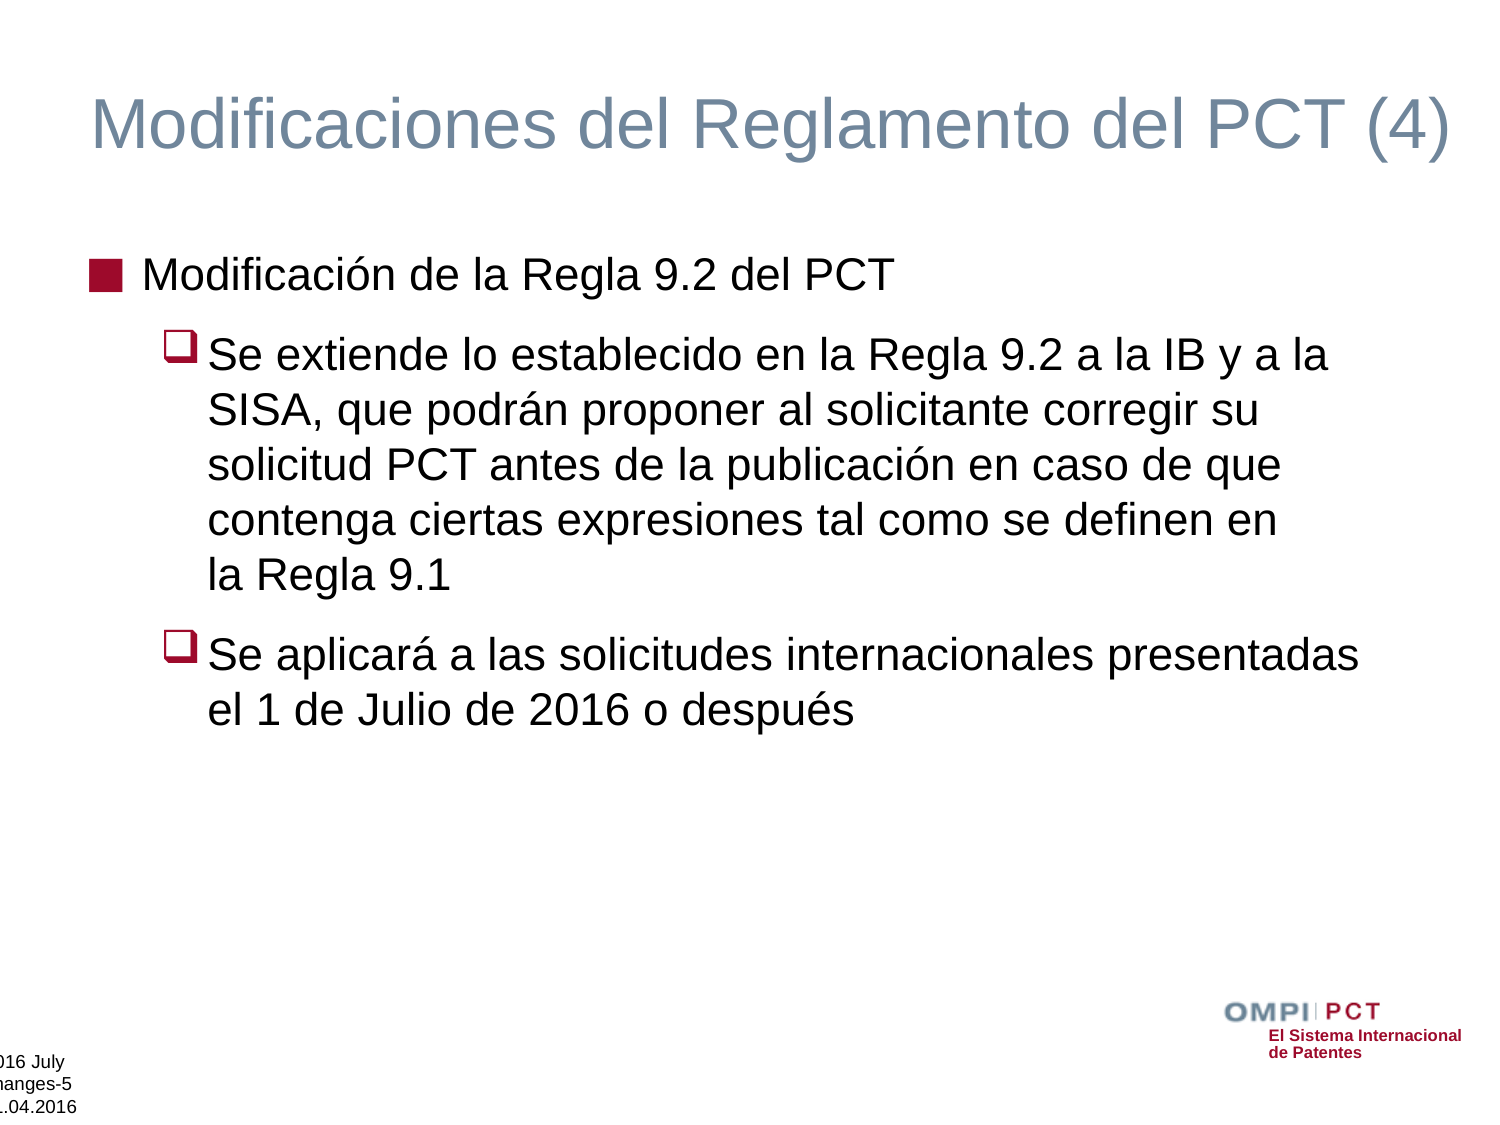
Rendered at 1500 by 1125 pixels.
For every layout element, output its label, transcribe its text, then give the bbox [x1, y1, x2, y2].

list Modificación de la Regla 9.2 del PCT Se extiende lo establecido en la Regla 9.2 a la IB y a la SISA, que podrán proponer al solicitante corregir su solicitud PCT antes de la publicación en caso de que contenga ciertas expresiones tal como se definen en la Regla 9.1 Se aplicará a las solicitudes internacionales presentadas el 1 de Julio de 2016 o después [70, 237, 1421, 999]
picture [1215, 999, 1386, 1026]
title Modificaciones del Reglamento del PCT (4) [75, 45, 1471, 197]
